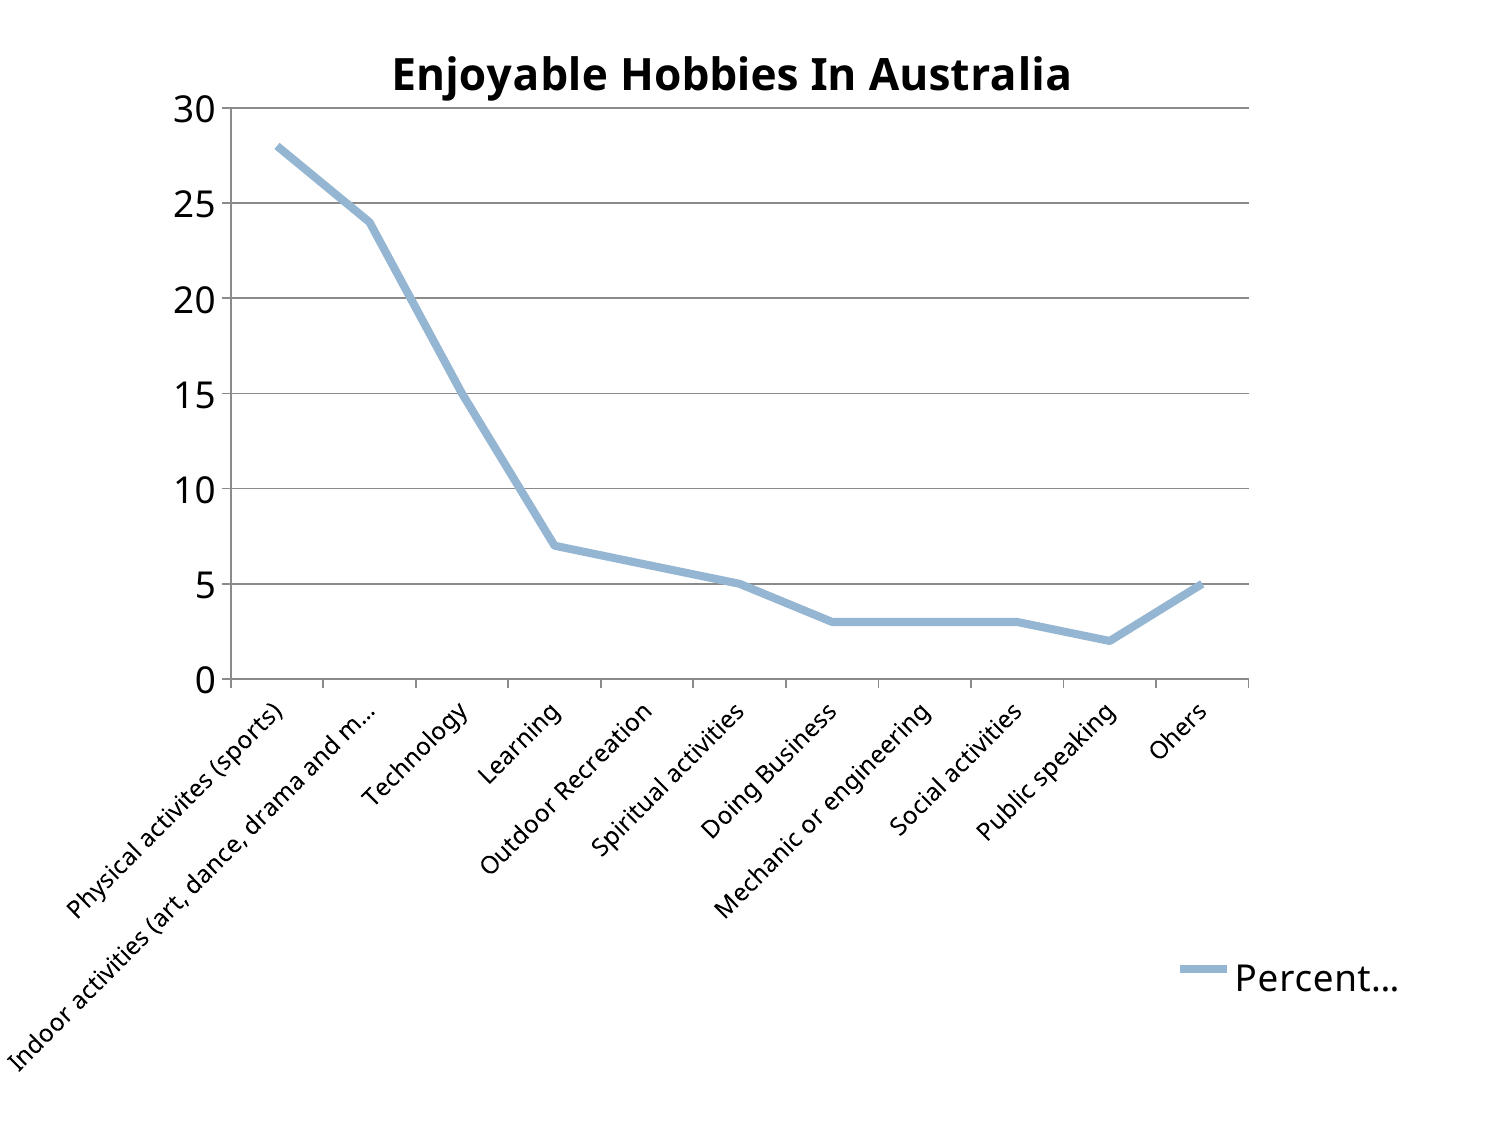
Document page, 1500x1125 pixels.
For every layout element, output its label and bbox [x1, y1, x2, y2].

chart [0, 0, 1442, 1079]
